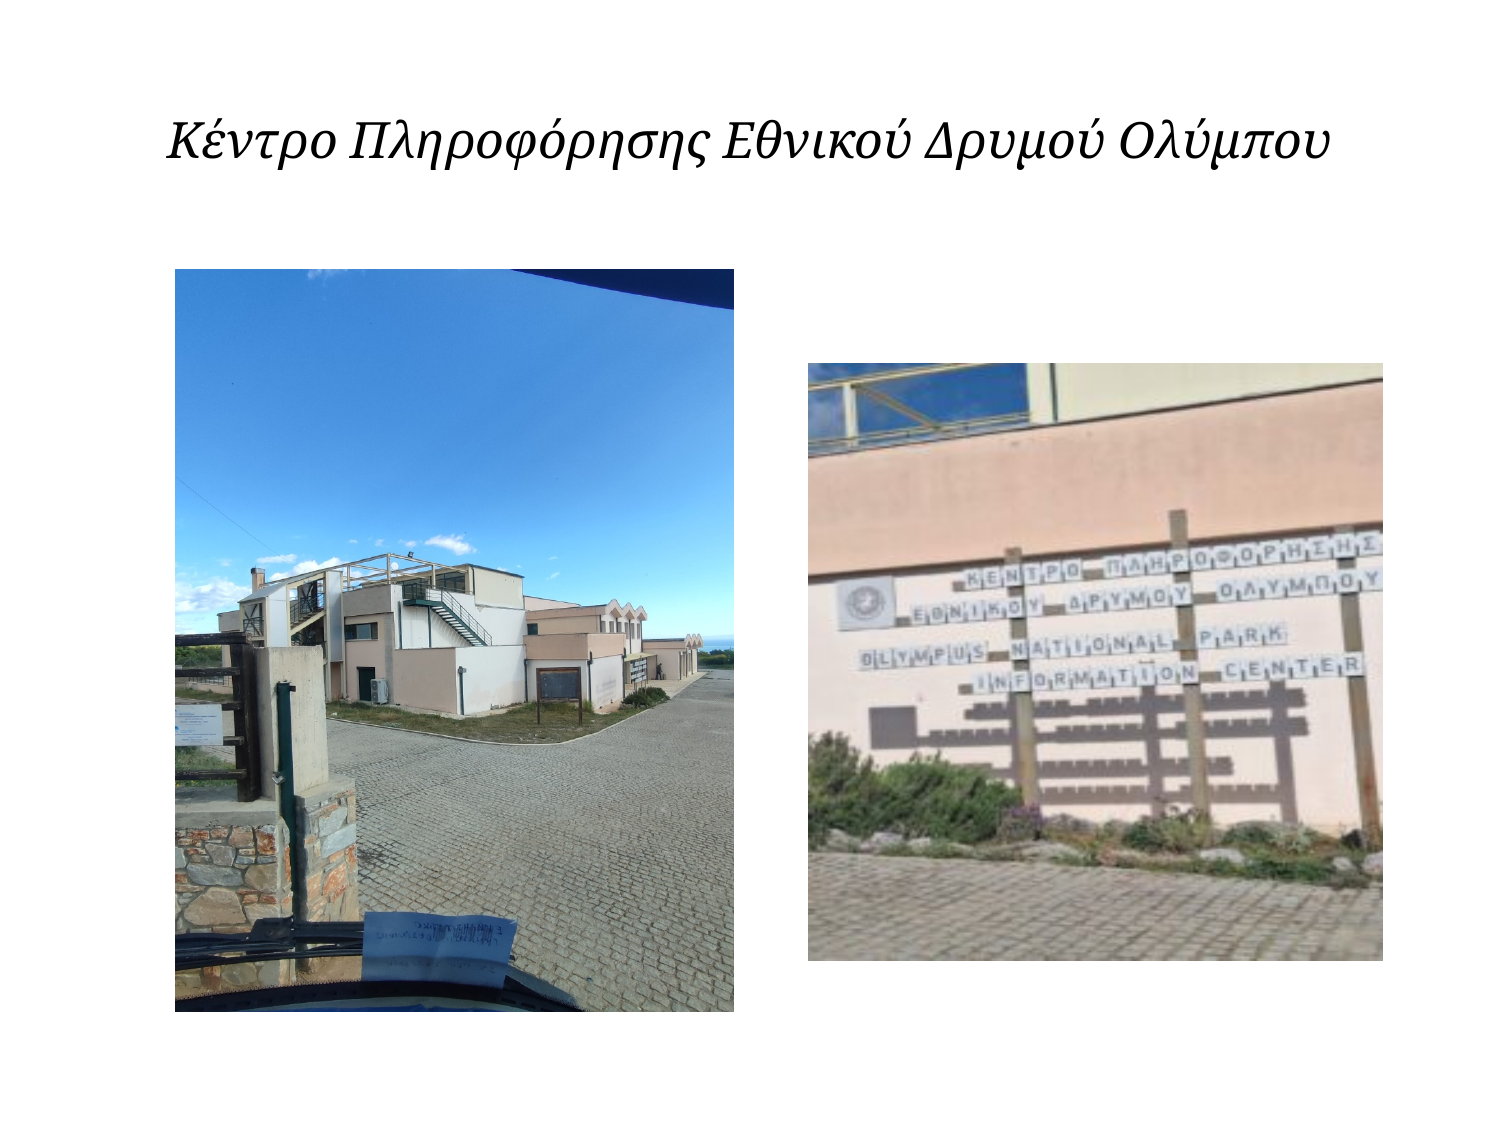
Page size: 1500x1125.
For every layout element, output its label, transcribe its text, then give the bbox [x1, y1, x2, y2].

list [175, 269, 734, 1013]
title Κέντρο Πληροφόρησης Εθνικού Δρυμού Ολύμπου [75, 45, 1425, 233]
picture [808, 362, 1383, 962]
